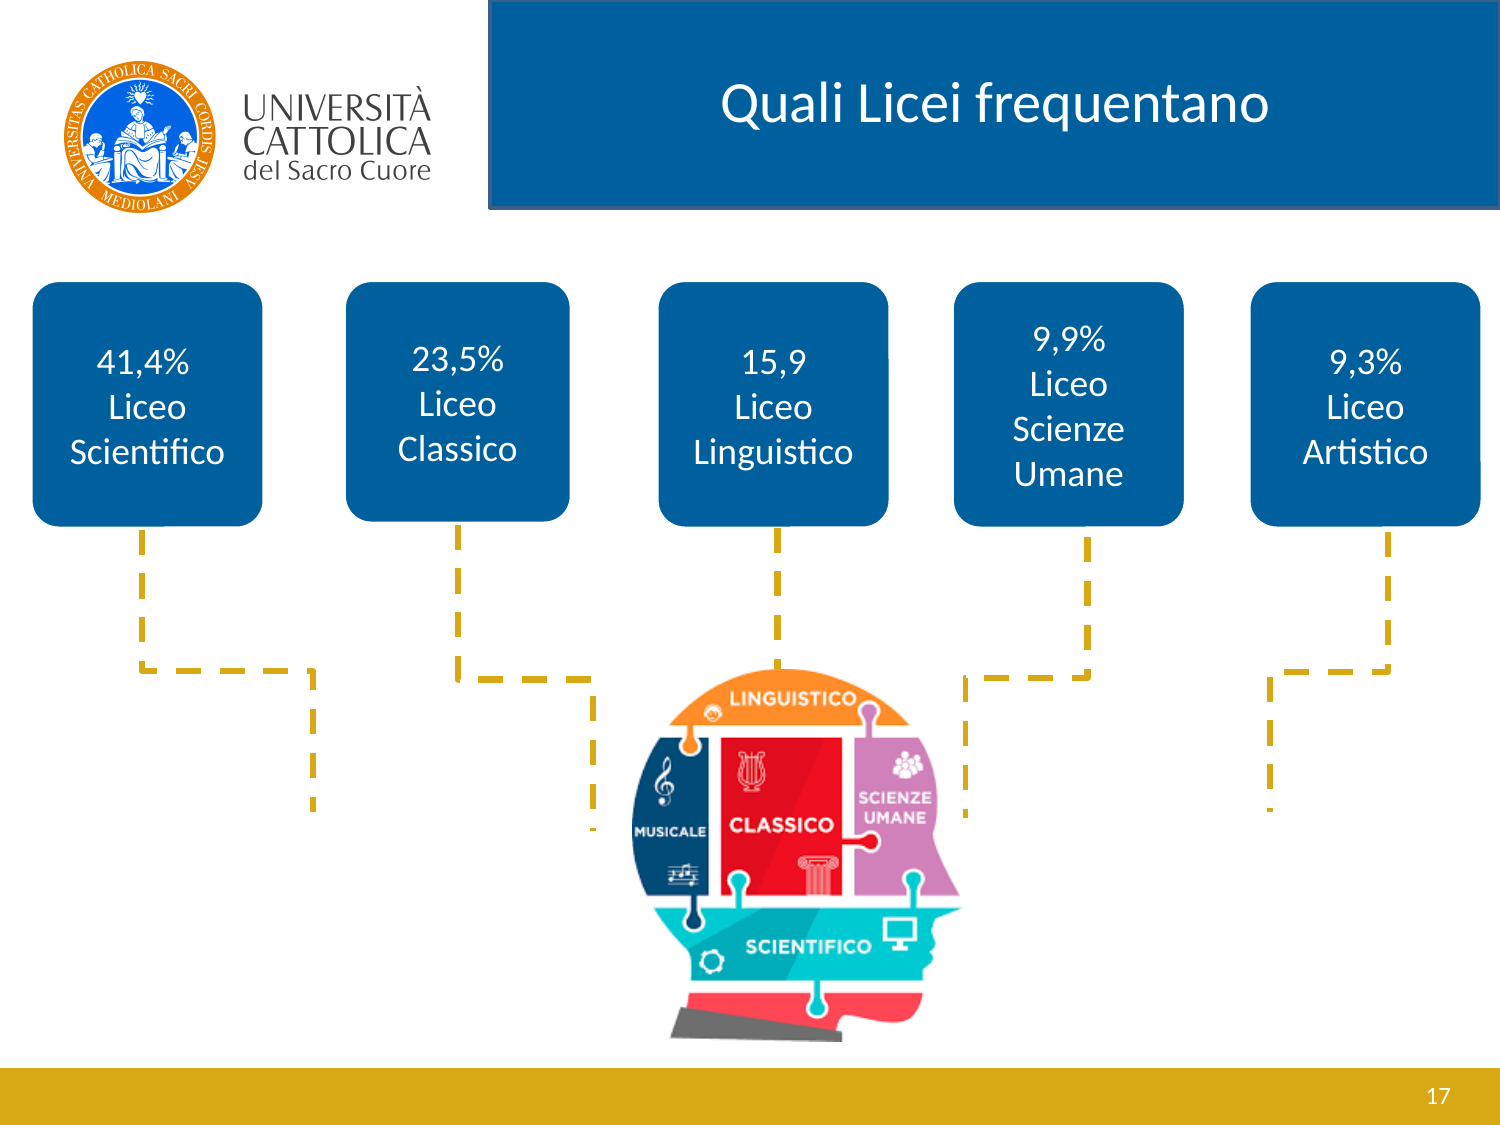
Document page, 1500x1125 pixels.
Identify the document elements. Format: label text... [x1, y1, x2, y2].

text_box 23,5% Liceo Classico [340, 276, 575, 527]
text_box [582, 624, 876, 723]
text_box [372, 610, 679, 746]
text_box 9,3% Liceo Artistico [1245, 276, 1486, 532]
title Quali Licei frequentano [490, 57, 1500, 123]
text_box 9,9% Liceo Scienze Umane [948, 276, 1190, 532]
text_box 15,9 Liceo Linguistico [653, 276, 894, 532]
picture [64, 61, 431, 213]
picture [632, 669, 963, 1042]
slide_number 17 [1116, 1065, 1467, 1125]
text_box 41,4% Liceo Scientifico [27, 276, 268, 532]
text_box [1188, 612, 1470, 732]
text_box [85, 585, 369, 757]
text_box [885, 616, 1167, 740]
